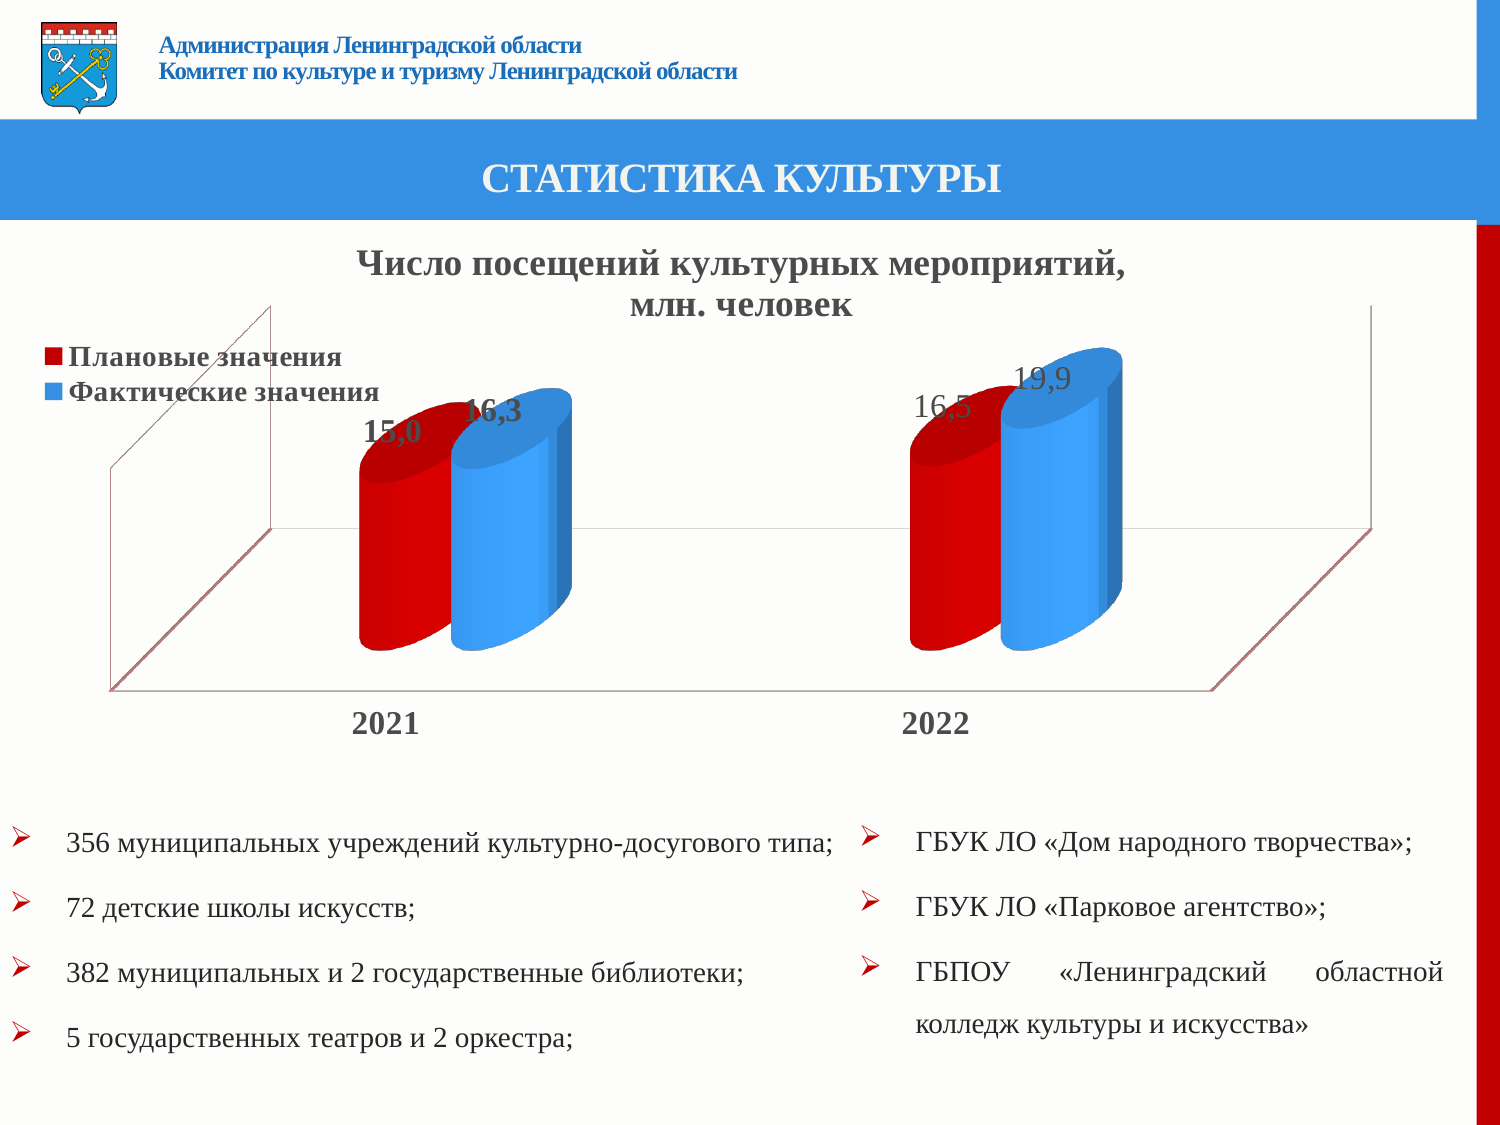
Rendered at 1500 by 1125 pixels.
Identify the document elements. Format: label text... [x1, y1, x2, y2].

chart [0, 222, 1483, 752]
text_box 356 муниципальных учреждений культурно-досугового типа; 72 детские школы искусств; 382 муниципальных и 2 государственные библиотеки; 5 государственных театров и 2 оркестра; [0, 798, 858, 1061]
text_box Администрация Ленинградской области Комитет по культуре и туризму Ленинградской области [147, 40, 1282, 90]
title Статистика культуры [0, 92, 1483, 209]
picture [40, 21, 118, 115]
text_box ГБУК ЛО «Дом народного творчества»; ГБУК ЛО «Парковое агентство»; ГБПОУ «Ленинградский областной колледж культуры и искусства» [844, 797, 1459, 1047]
text_box [0, 117, 1500, 222]
